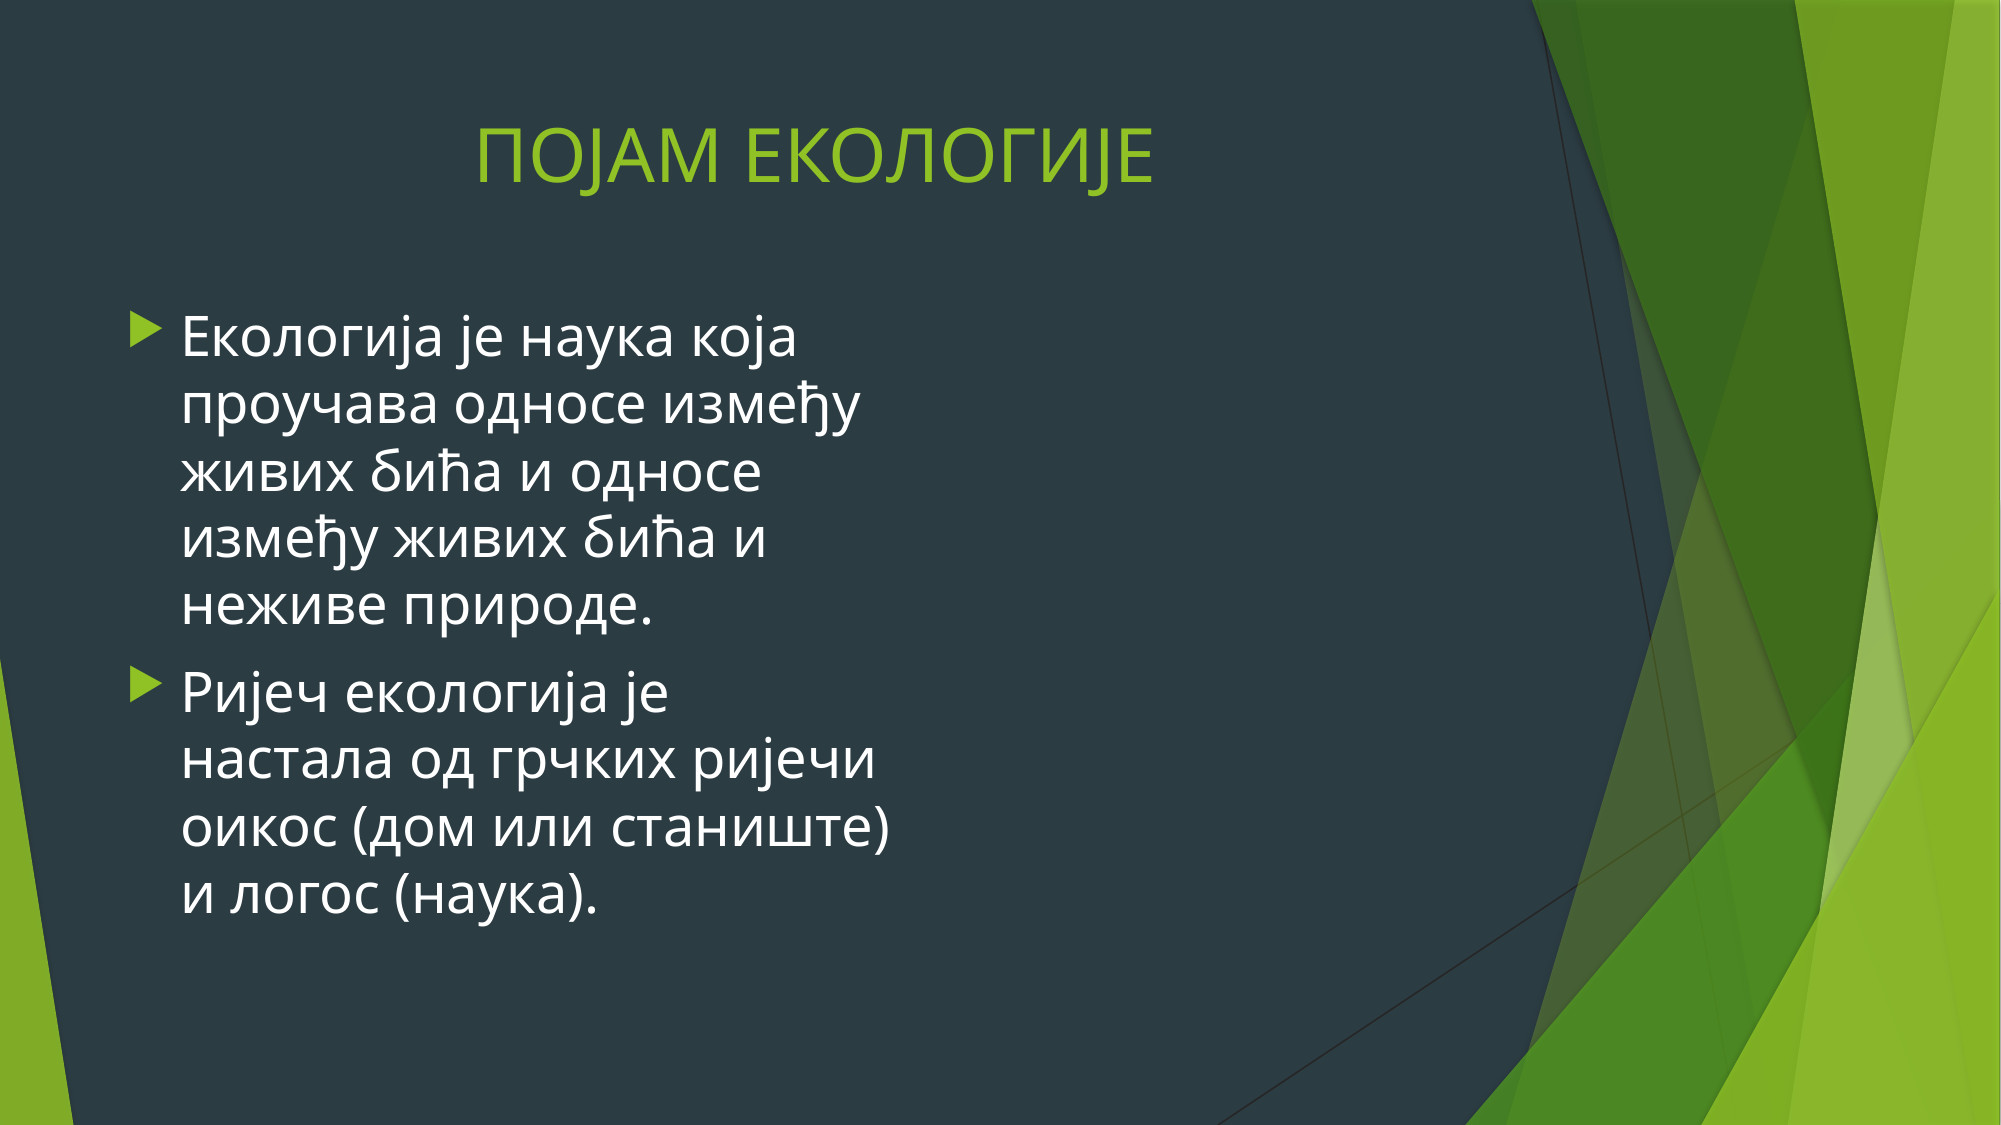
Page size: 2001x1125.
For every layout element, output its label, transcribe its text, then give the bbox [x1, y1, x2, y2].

title ПОЈАМ ЕКОЛОГИЈЕ [458, 99, 1522, 317]
list Екологија је наука која проучава односе између живих бића и односе између живих бића и неживе природе. Ријеч екологија је настала од грчких ријечи оикос (дом или станиште) и логос (наука). [111, 293, 913, 991]
